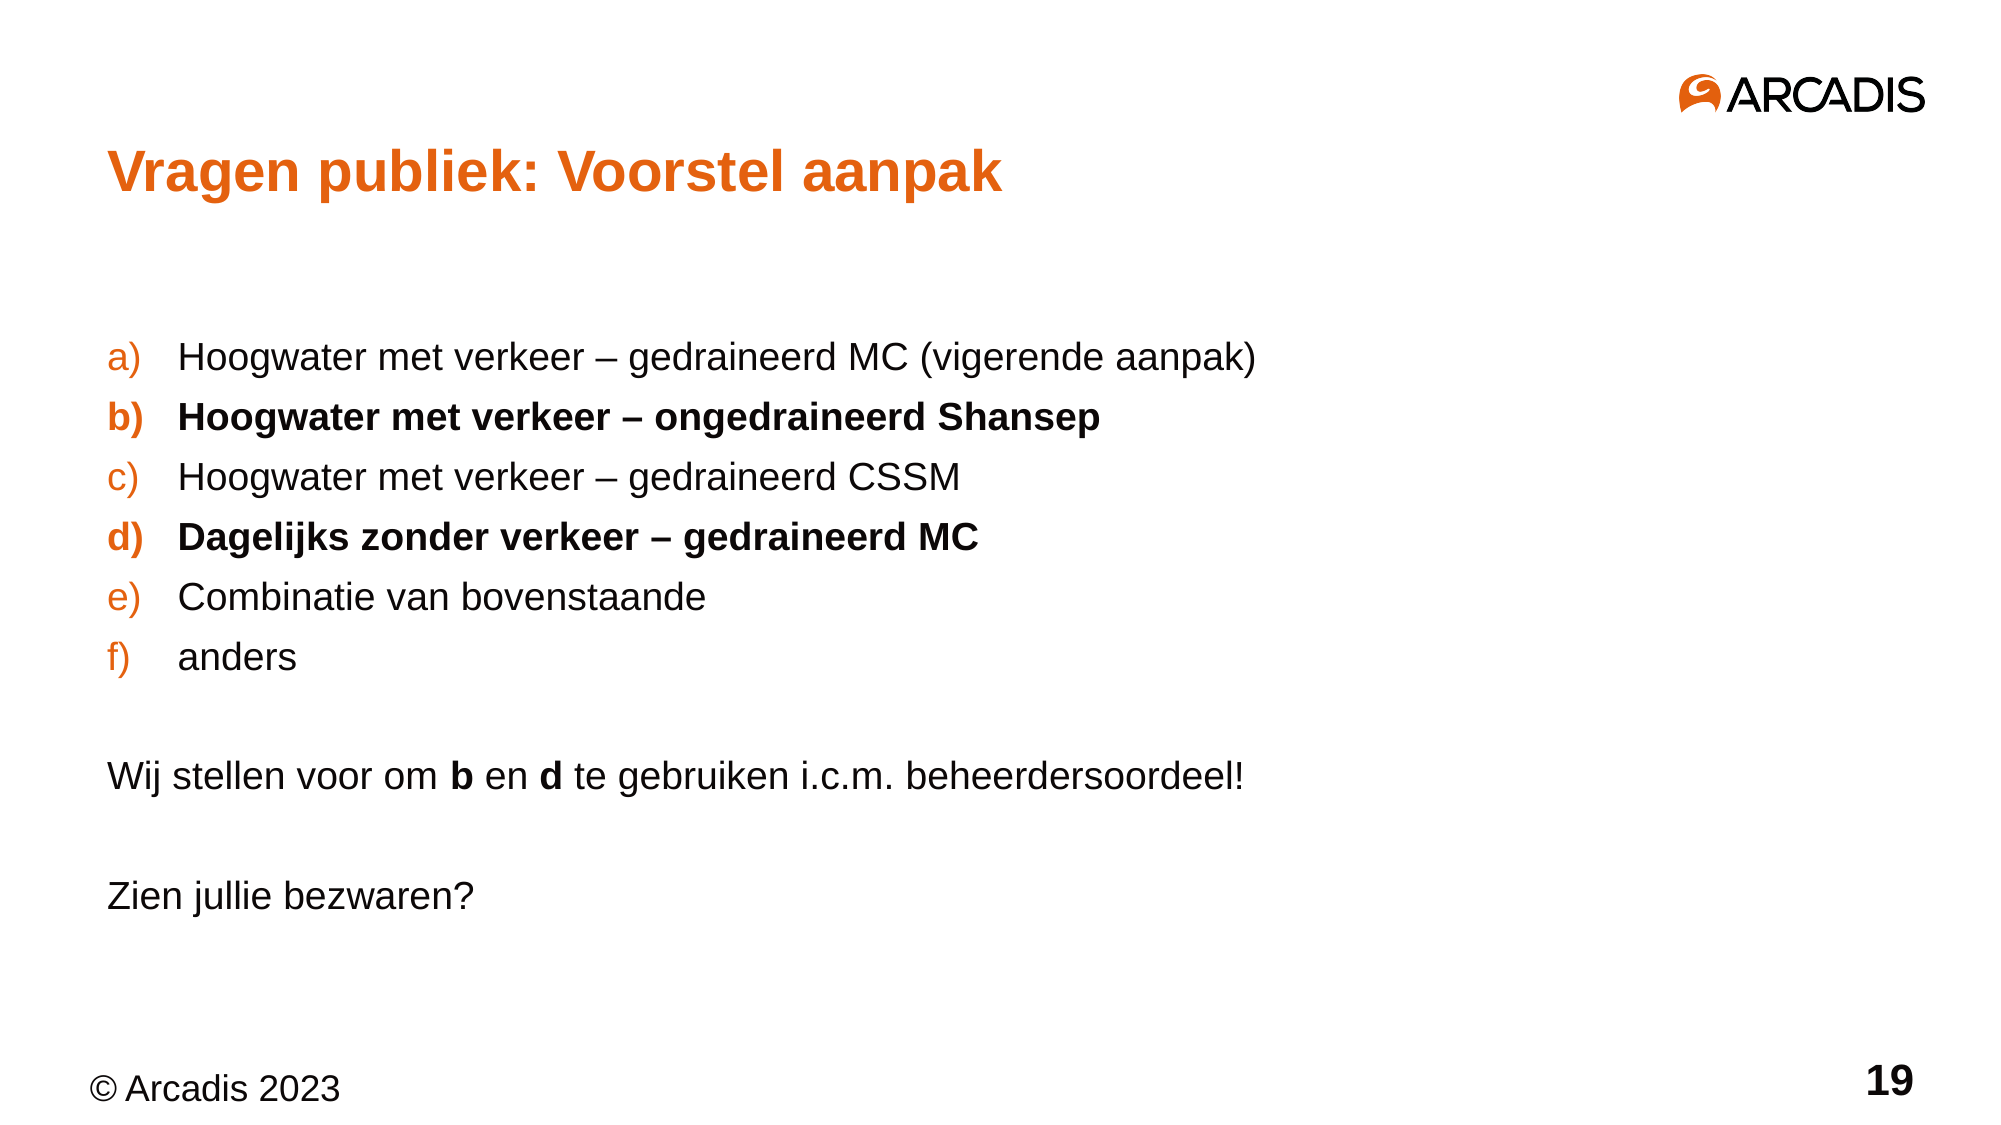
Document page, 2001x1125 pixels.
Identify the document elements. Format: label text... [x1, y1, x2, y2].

picture [1679, 74, 1925, 113]
text_box 19 [1865, 1057, 1985, 1118]
text_box Hoogwater met verkeer – gedraineerd MC (vigerende aanpak) Hoogwater met verkeer – ongedraineerd Shansep Hoogwater met verkeer – gedraineerd CSSM Dagelijks zonder verkeer – gedraineerd MC Combinatie van bovenstaande anders Wij stellen voor om b en d te gebruiken i.c.m. beheerdersoordeel! Zien jullie bezwaren? [92, 329, 1637, 930]
text_box Vragen publiek: Voorstel aanpak [92, 133, 1985, 330]
text_box © Arcadis 2023 [74, 1057, 470, 1118]
